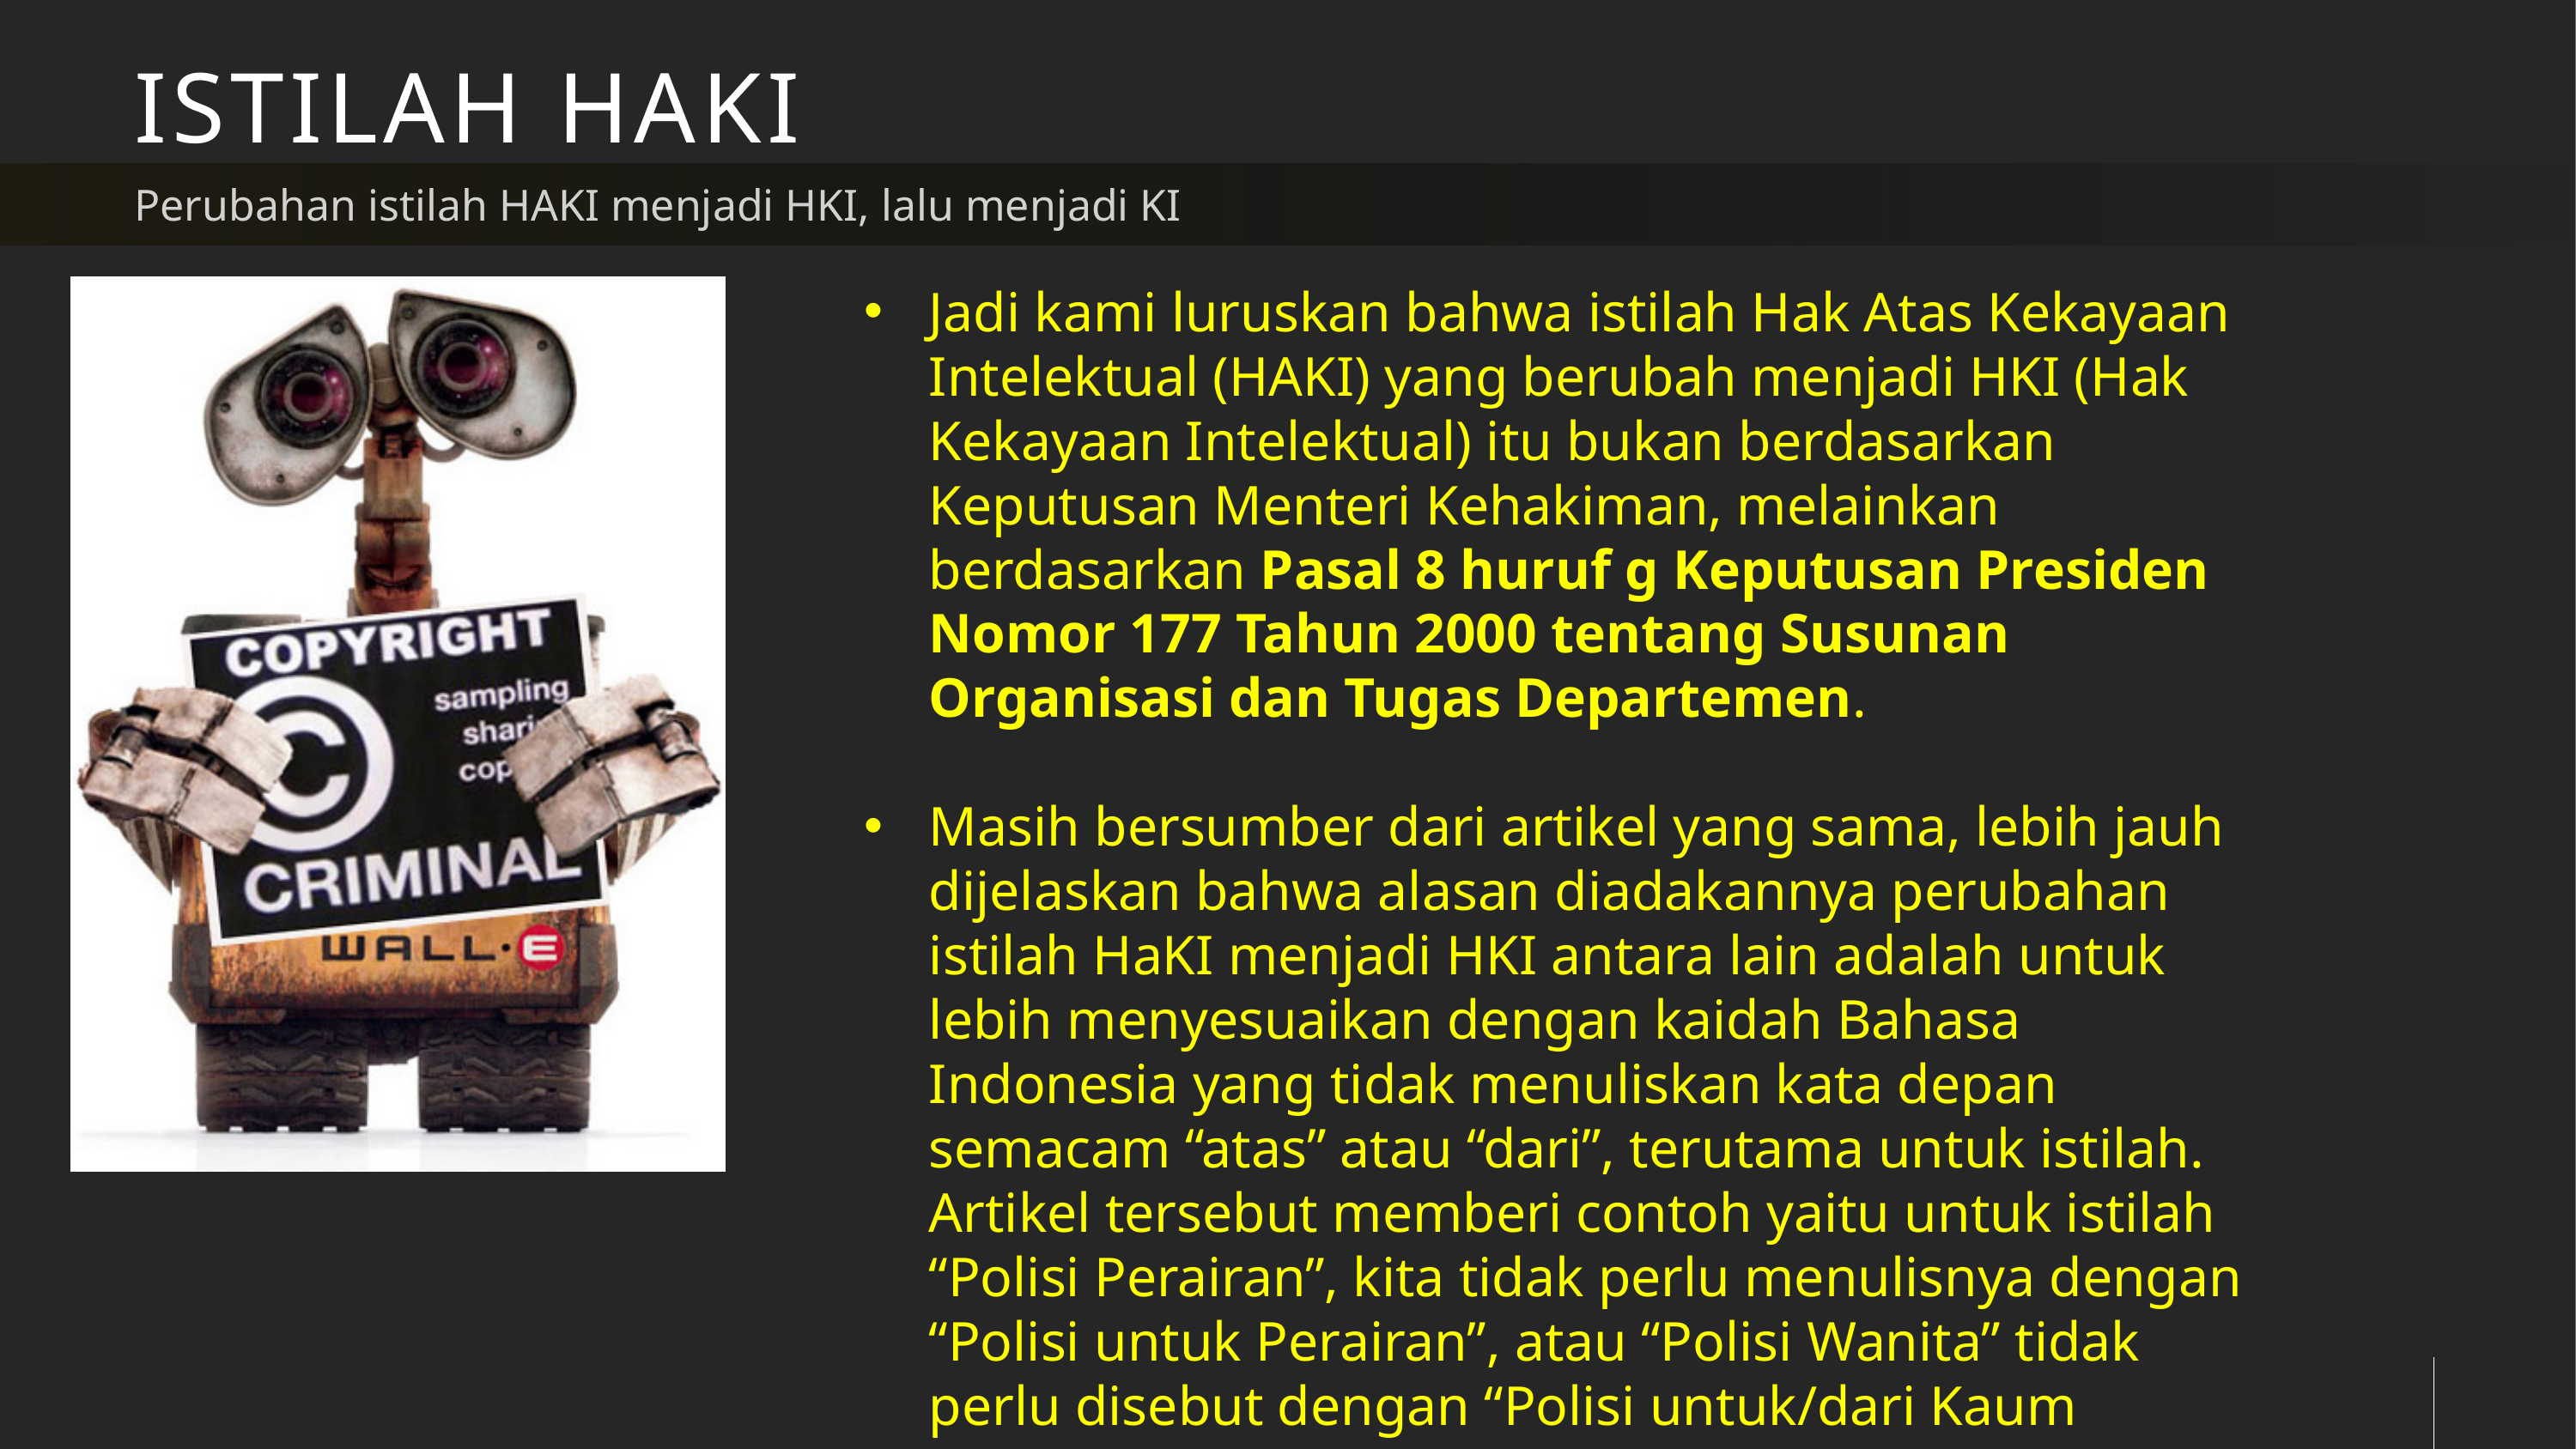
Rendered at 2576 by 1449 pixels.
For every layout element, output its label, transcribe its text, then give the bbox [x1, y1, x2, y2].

text_box Jadi kami luruskan bahwa istilah Hak Atas Kekayaan Intelektual (HAKI) yang berubah menjadi HKI (Hak Kekayaan Intelektual) itu bukan berdasarkan Keputusan Menteri Kehakiman, melainkan berdasarkan Pasal 8 huruf g Keputusan Presiden Nomor 177 Tahun 2000 tentang Susunan Organisasi dan Tugas Departemen. Masih bersumber dari artikel yang sama, lebih jauh dijelaskan bahwa alasan diadakannya perubahan istilah HaKI menjadi HKI antara lain adalah untuk lebih menyesuaikan dengan kaidah Bahasa Indonesia yang tidak menuliskan kata depan semacam “atas” atau “dari”, terutama untuk istilah. Artikel tersebut memberi contoh yaitu untuk istilah “Polisi Perairan”, kita tidak perlu menulisnya dengan “Polisi untuk Perairan”, atau “Polisi Wanita” tidak perlu disebut dengan “Polisi untuk/dari Kaum Wanita”. [841, 266, 2293, 1418]
list Perubahan istilah HAKI menjadi HKI, lalu menjadi KI [111, 167, 2404, 248]
title ISTILAH HAKI [111, 0, 2430, 174]
picture [70, 276, 726, 1172]
